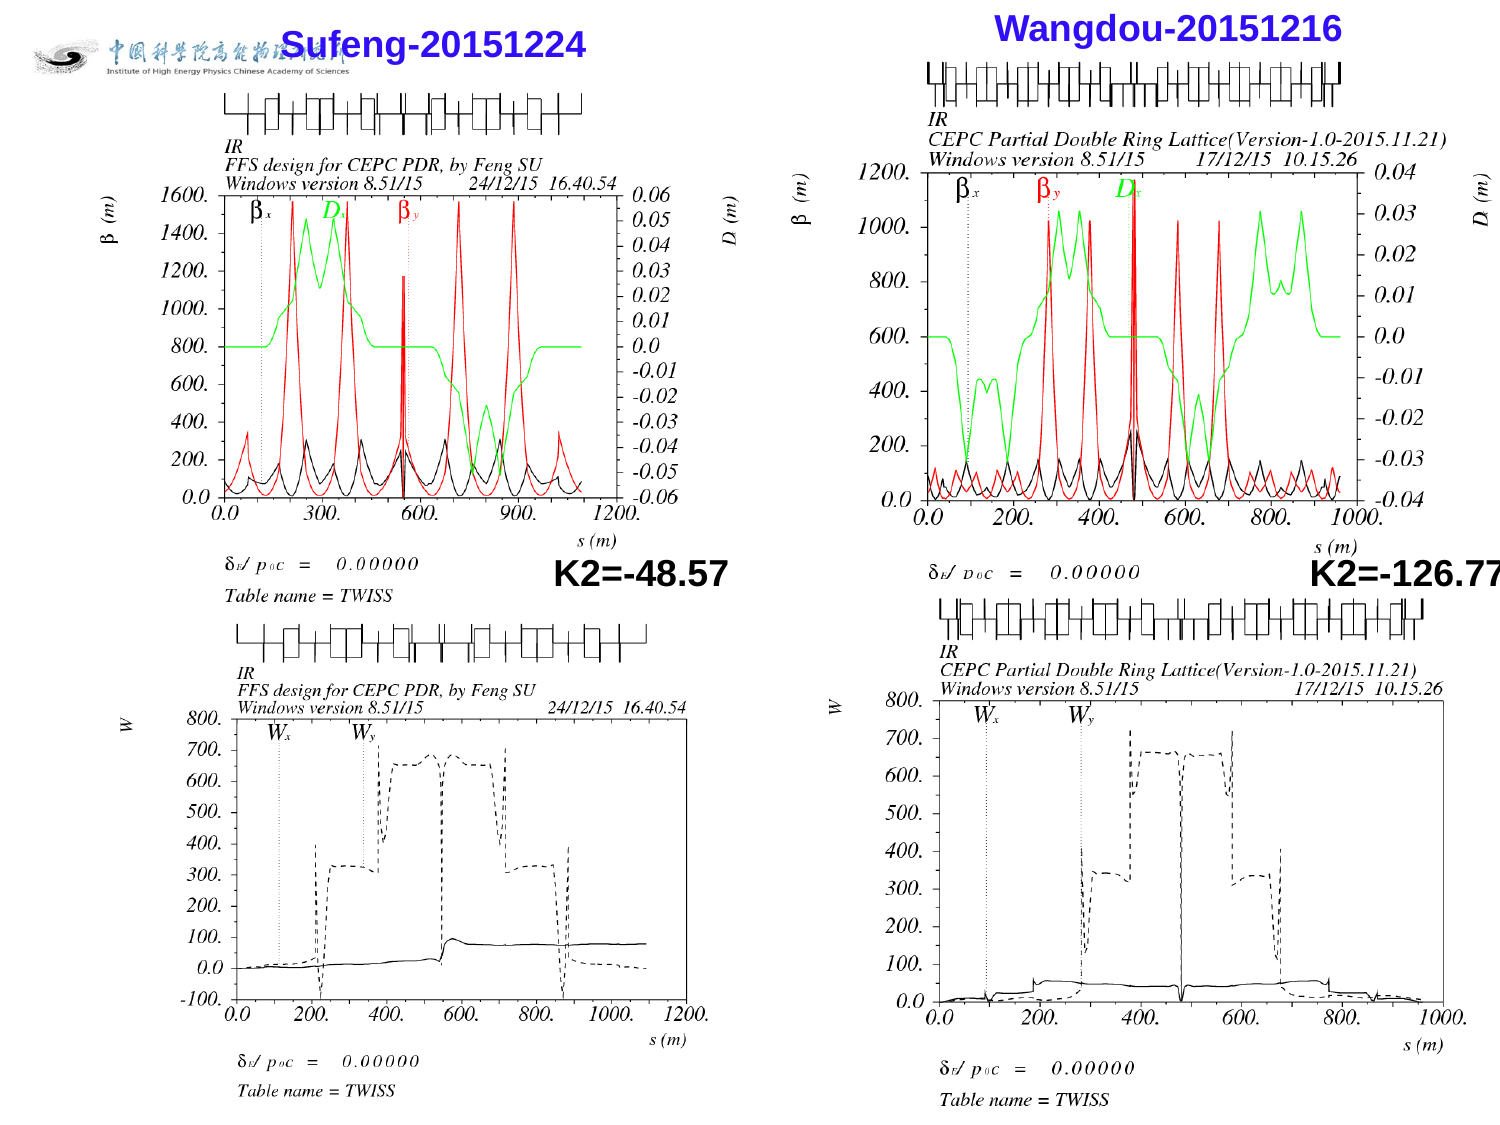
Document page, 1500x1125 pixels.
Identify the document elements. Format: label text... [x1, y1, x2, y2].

picture [783, 42, 1500, 1125]
picture [29, 31, 755, 1108]
text_box Wangdou-20151216 [979, 0, 1358, 41]
text_box Sufeng-20151224 [265, 12, 601, 72]
